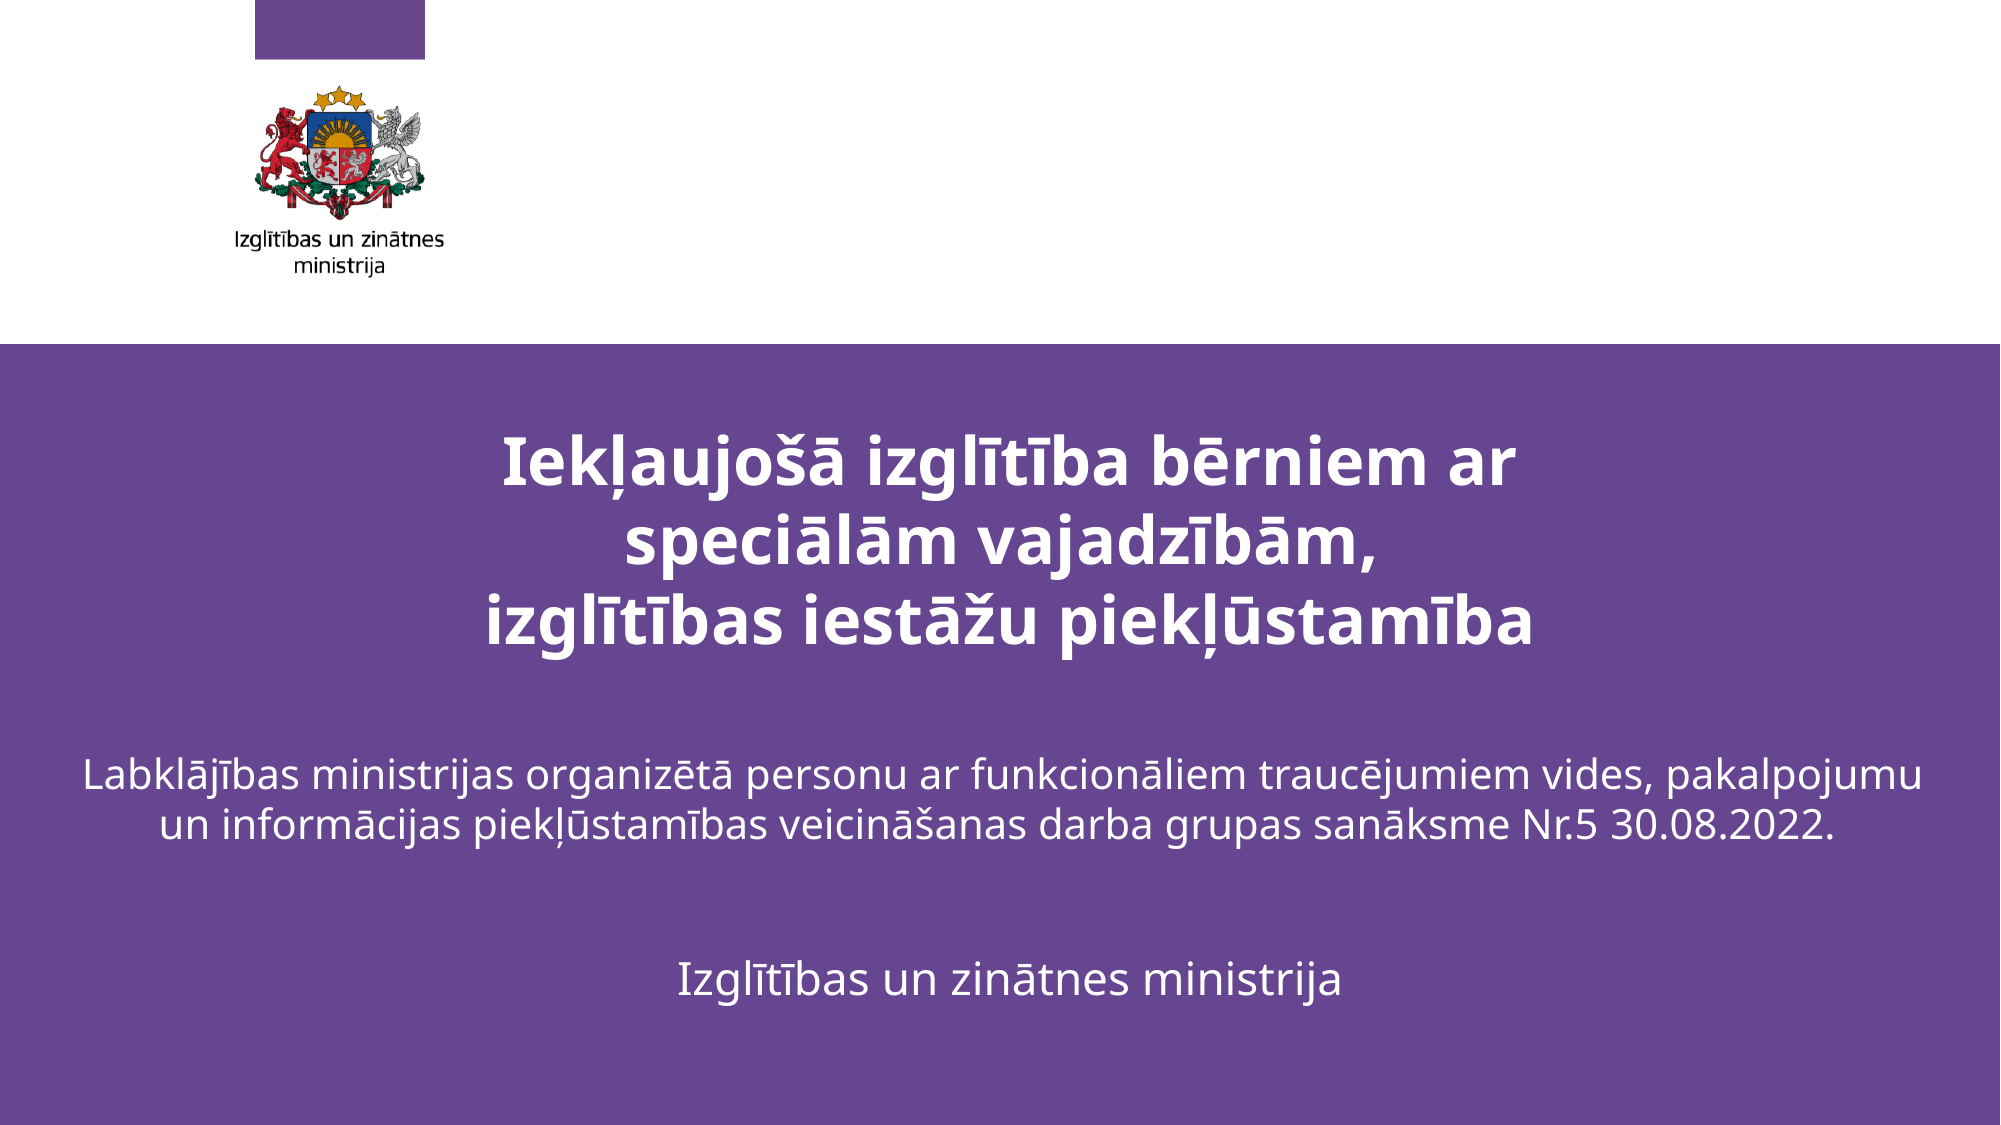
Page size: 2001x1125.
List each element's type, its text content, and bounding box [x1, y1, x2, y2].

subtitle Labklājības ministrijas organizētā personu ar funkcionāliem traucējumiem vides, pakalpojumu un informācijas piekļūstamības veicināšanas darba grupas sanāksme Nr.5 30.08.2022. [75, 740, 1946, 907]
title Iekļaujošā izglītība bērniem ar speciālām vajadzībām, izglītības iestāžu piekļūstamība [118, 418, 1902, 699]
text_box Izglītības un zinātnes ministrija [136, 942, 1884, 1013]
picture [127, 0, 520, 331]
